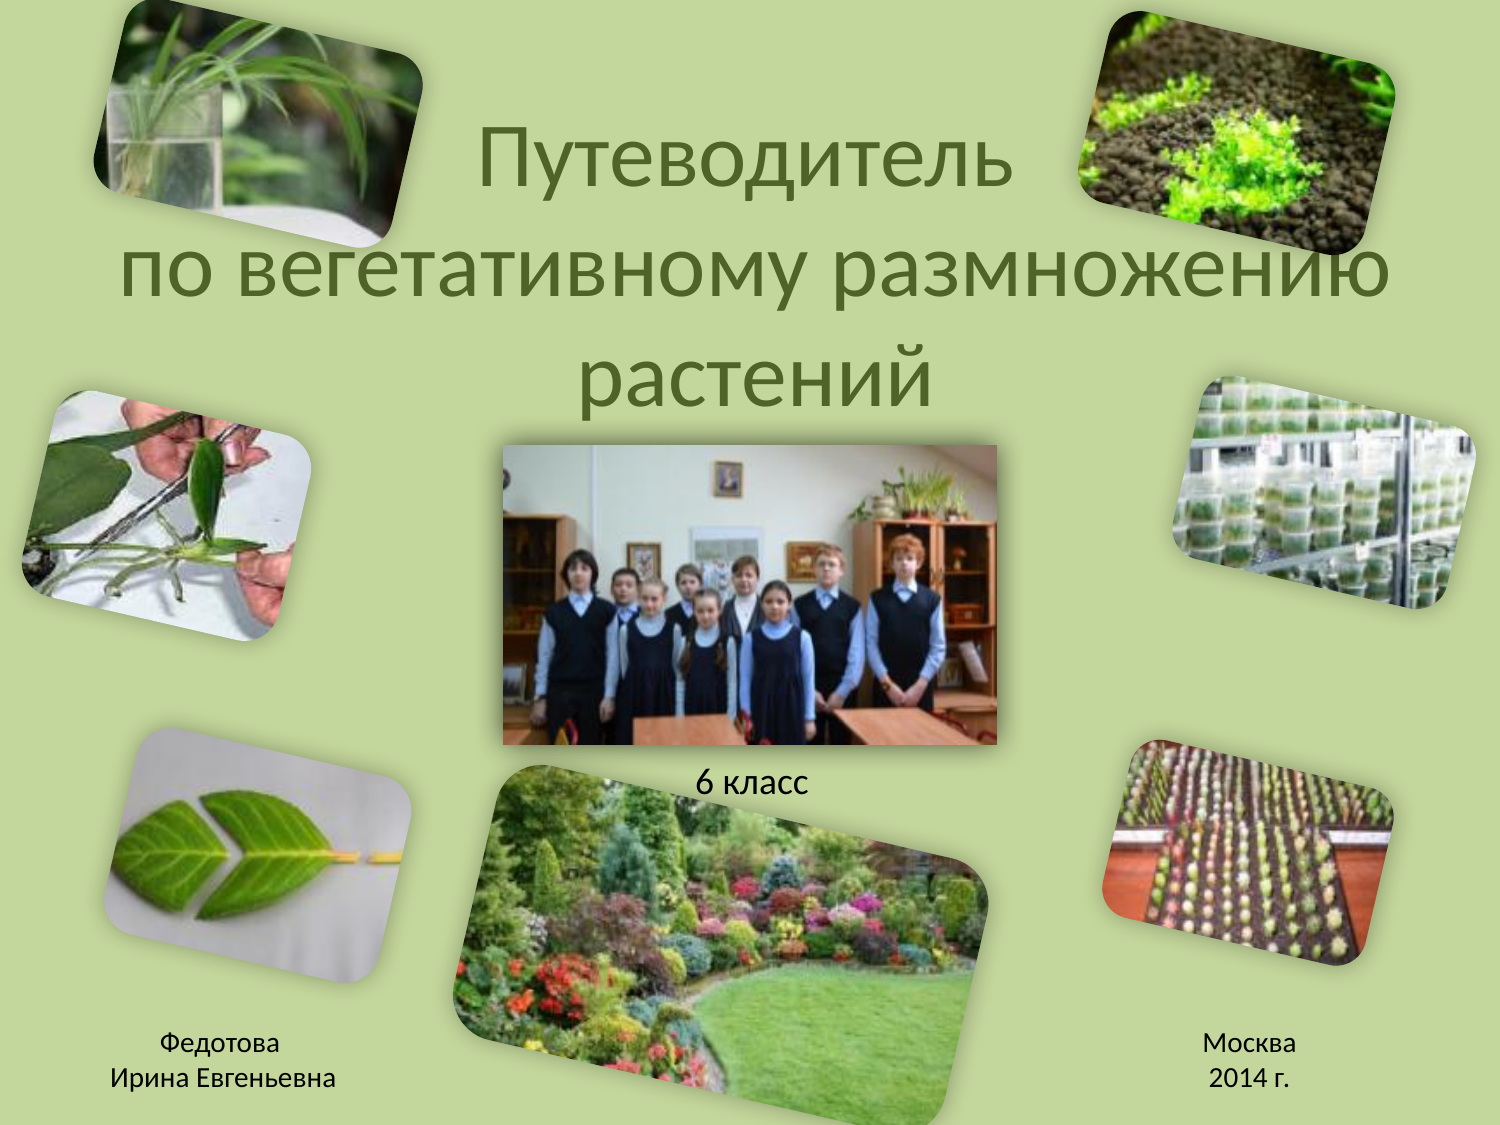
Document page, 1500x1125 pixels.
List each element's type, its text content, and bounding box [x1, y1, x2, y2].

picture [1172, 375, 1477, 610]
text_box Федотова Ирина Евгеньевна [95, 1015, 352, 1101]
title Путеводитель по вегетативному размножению растений [58, 85, 1454, 434]
picture [104, 728, 412, 983]
picture [93, 0, 423, 248]
picture [503, 445, 997, 746]
picture [21, 390, 312, 641]
picture [1102, 739, 1394, 966]
picture [452, 764, 989, 1125]
text_box 6 класс [680, 753, 824, 807]
picture [1078, 11, 1396, 256]
text_box Москва 2014 г. [1187, 1015, 1312, 1101]
